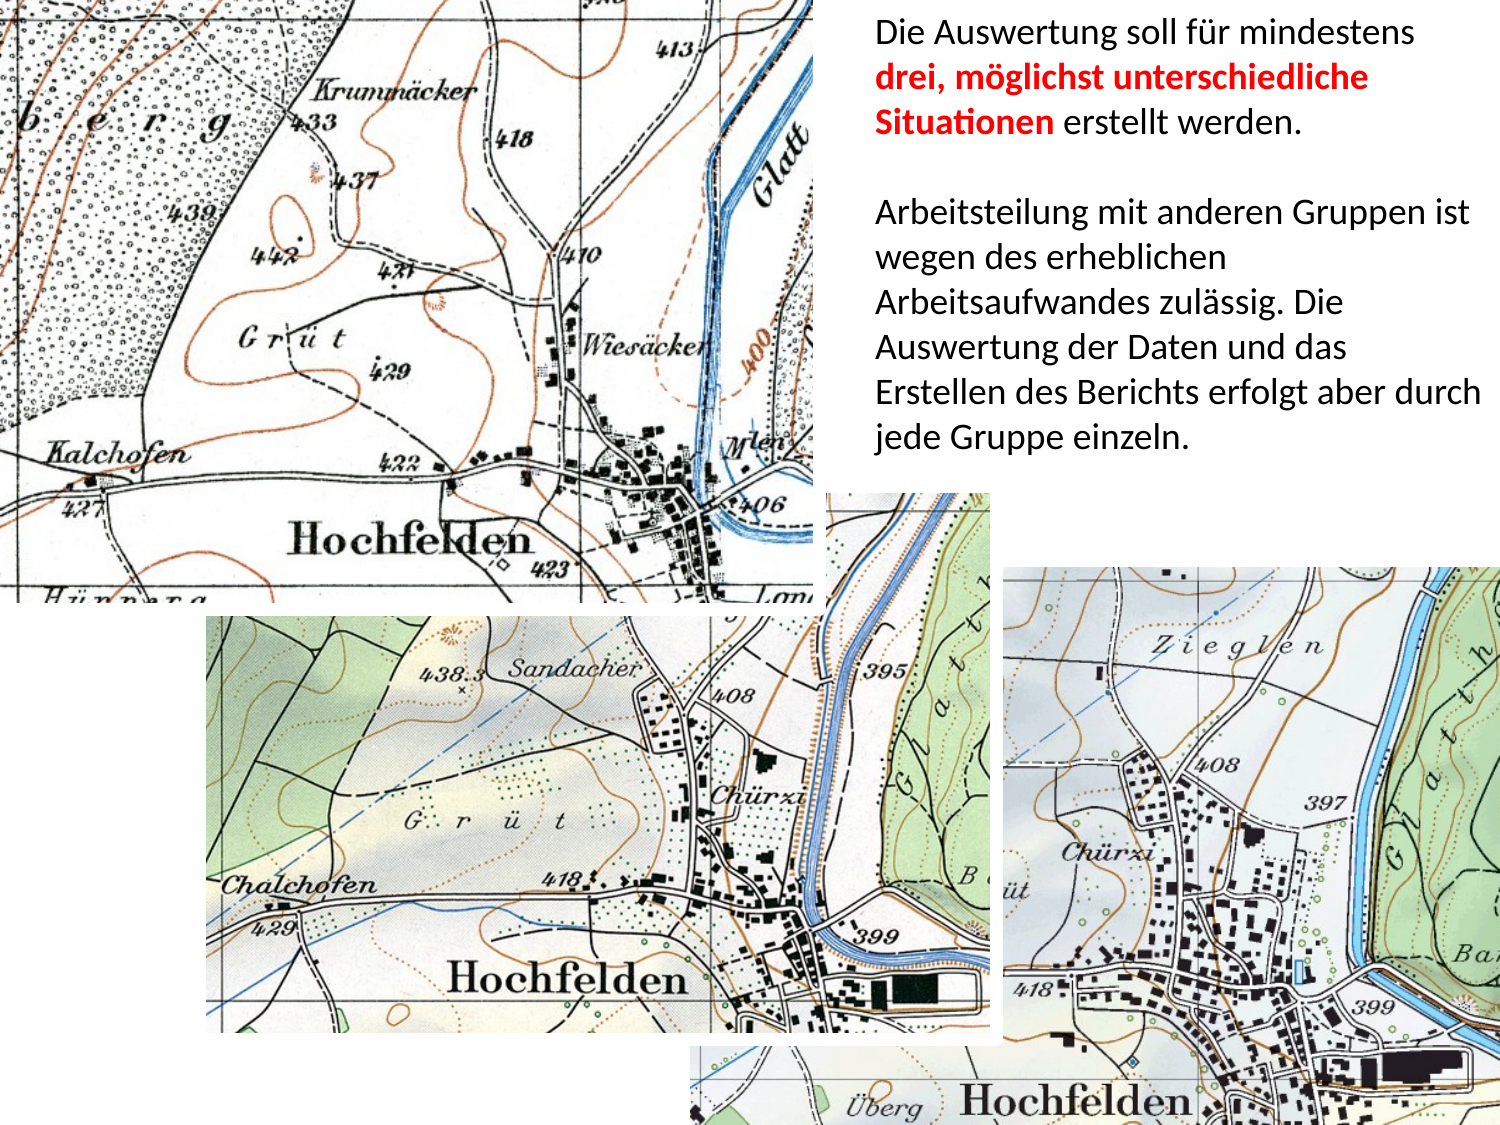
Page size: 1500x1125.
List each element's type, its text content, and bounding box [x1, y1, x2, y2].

picture [0, 0, 1500, 1125]
text_box Die Auswertung soll für mindestens drei, möglichst unterschiedliche Situationen erstellt werden. Arbeitsteilung mit anderen Gruppen ist wegen des erheblichen Arbeitsaufwandes zulässig. Die Auswertung der Daten und das Erstellen des Berichts erfolgt aber durch jede Gruppe einzeln. [860, 0, 1500, 465]
